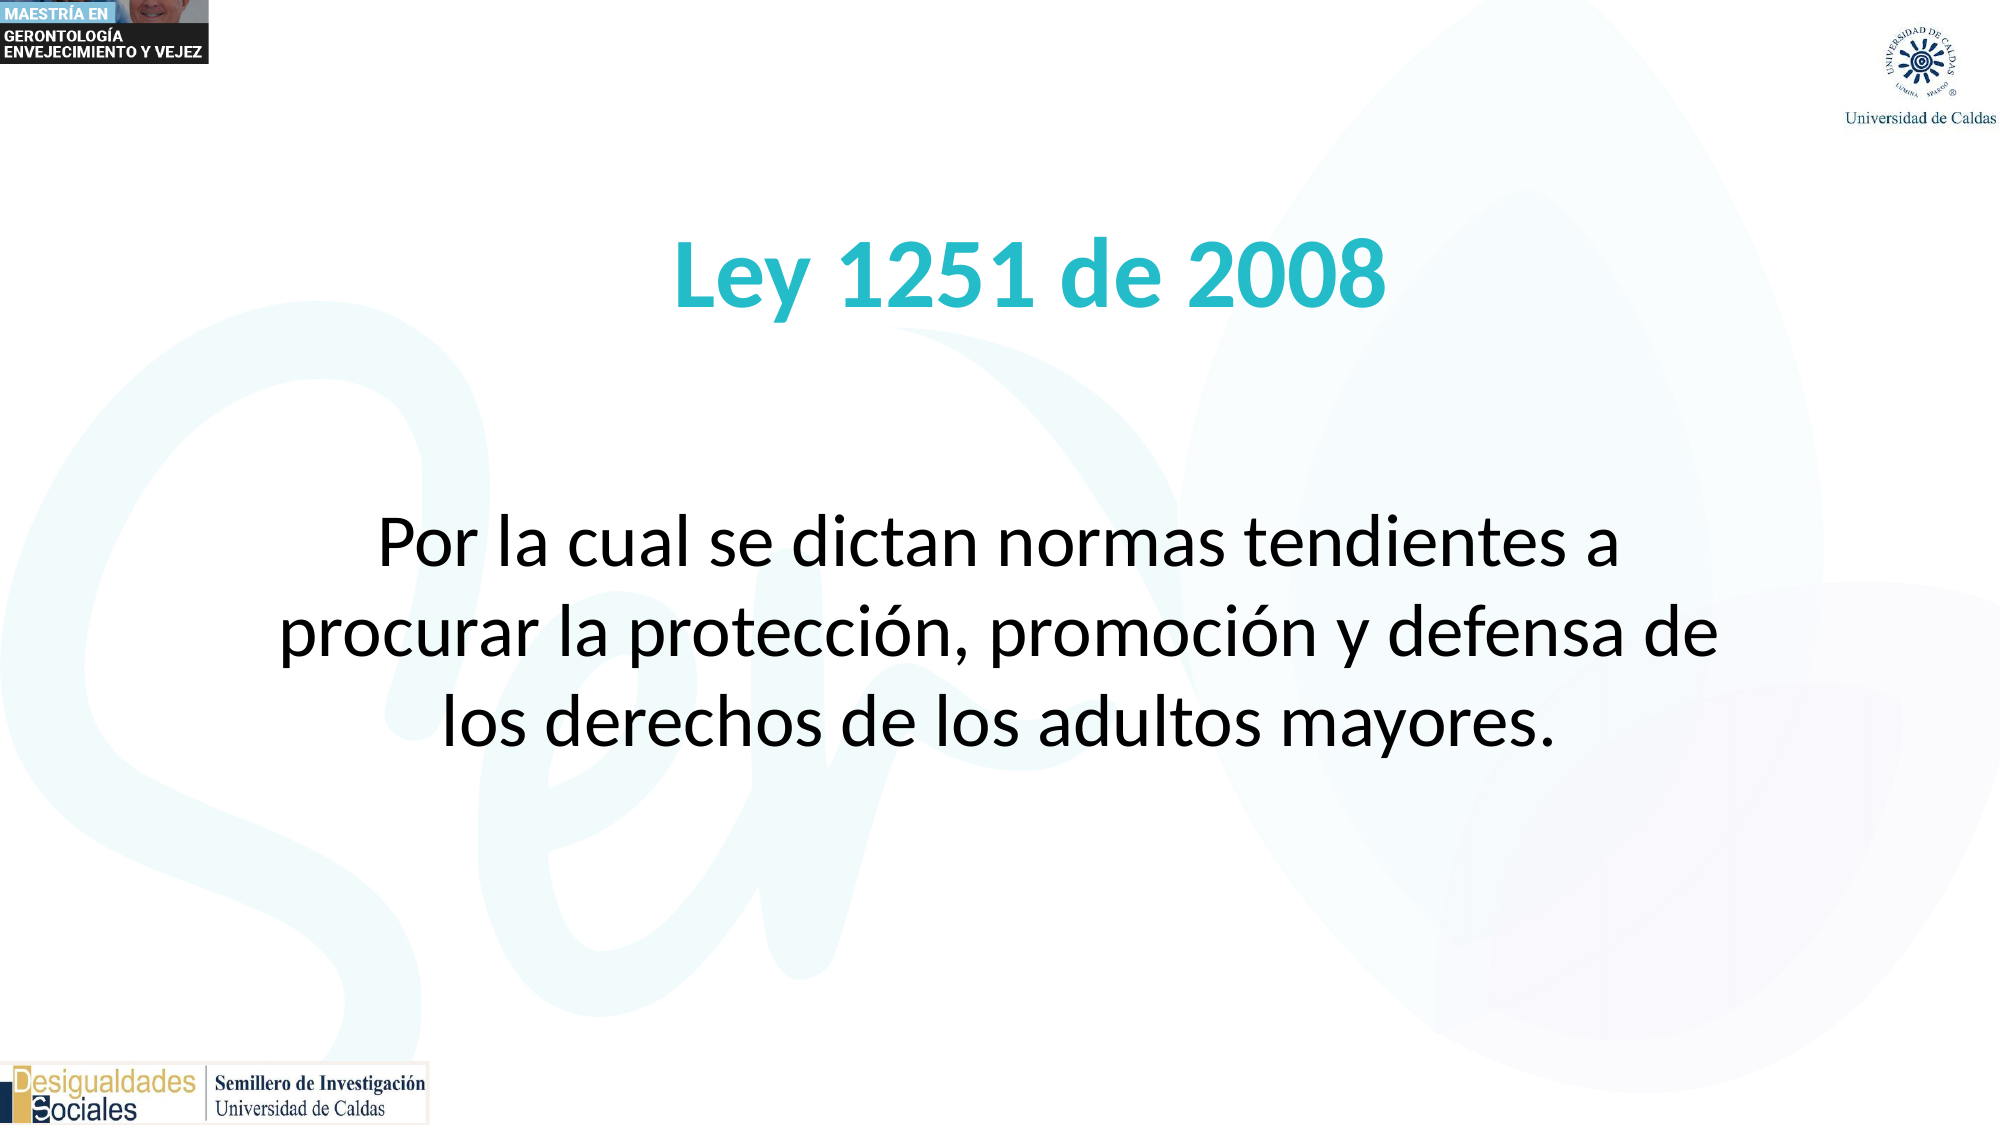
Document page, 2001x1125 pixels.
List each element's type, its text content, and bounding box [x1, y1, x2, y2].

text_box Por la cual se dictan normas tendientes a procurar la protección, promoción y defensa de los derechos de los adultos mayores. [233, 483, 1767, 769]
text_box Ley 1251 de 2008 [658, 200, 1405, 335]
picture [0, 0, 2001, 1125]
